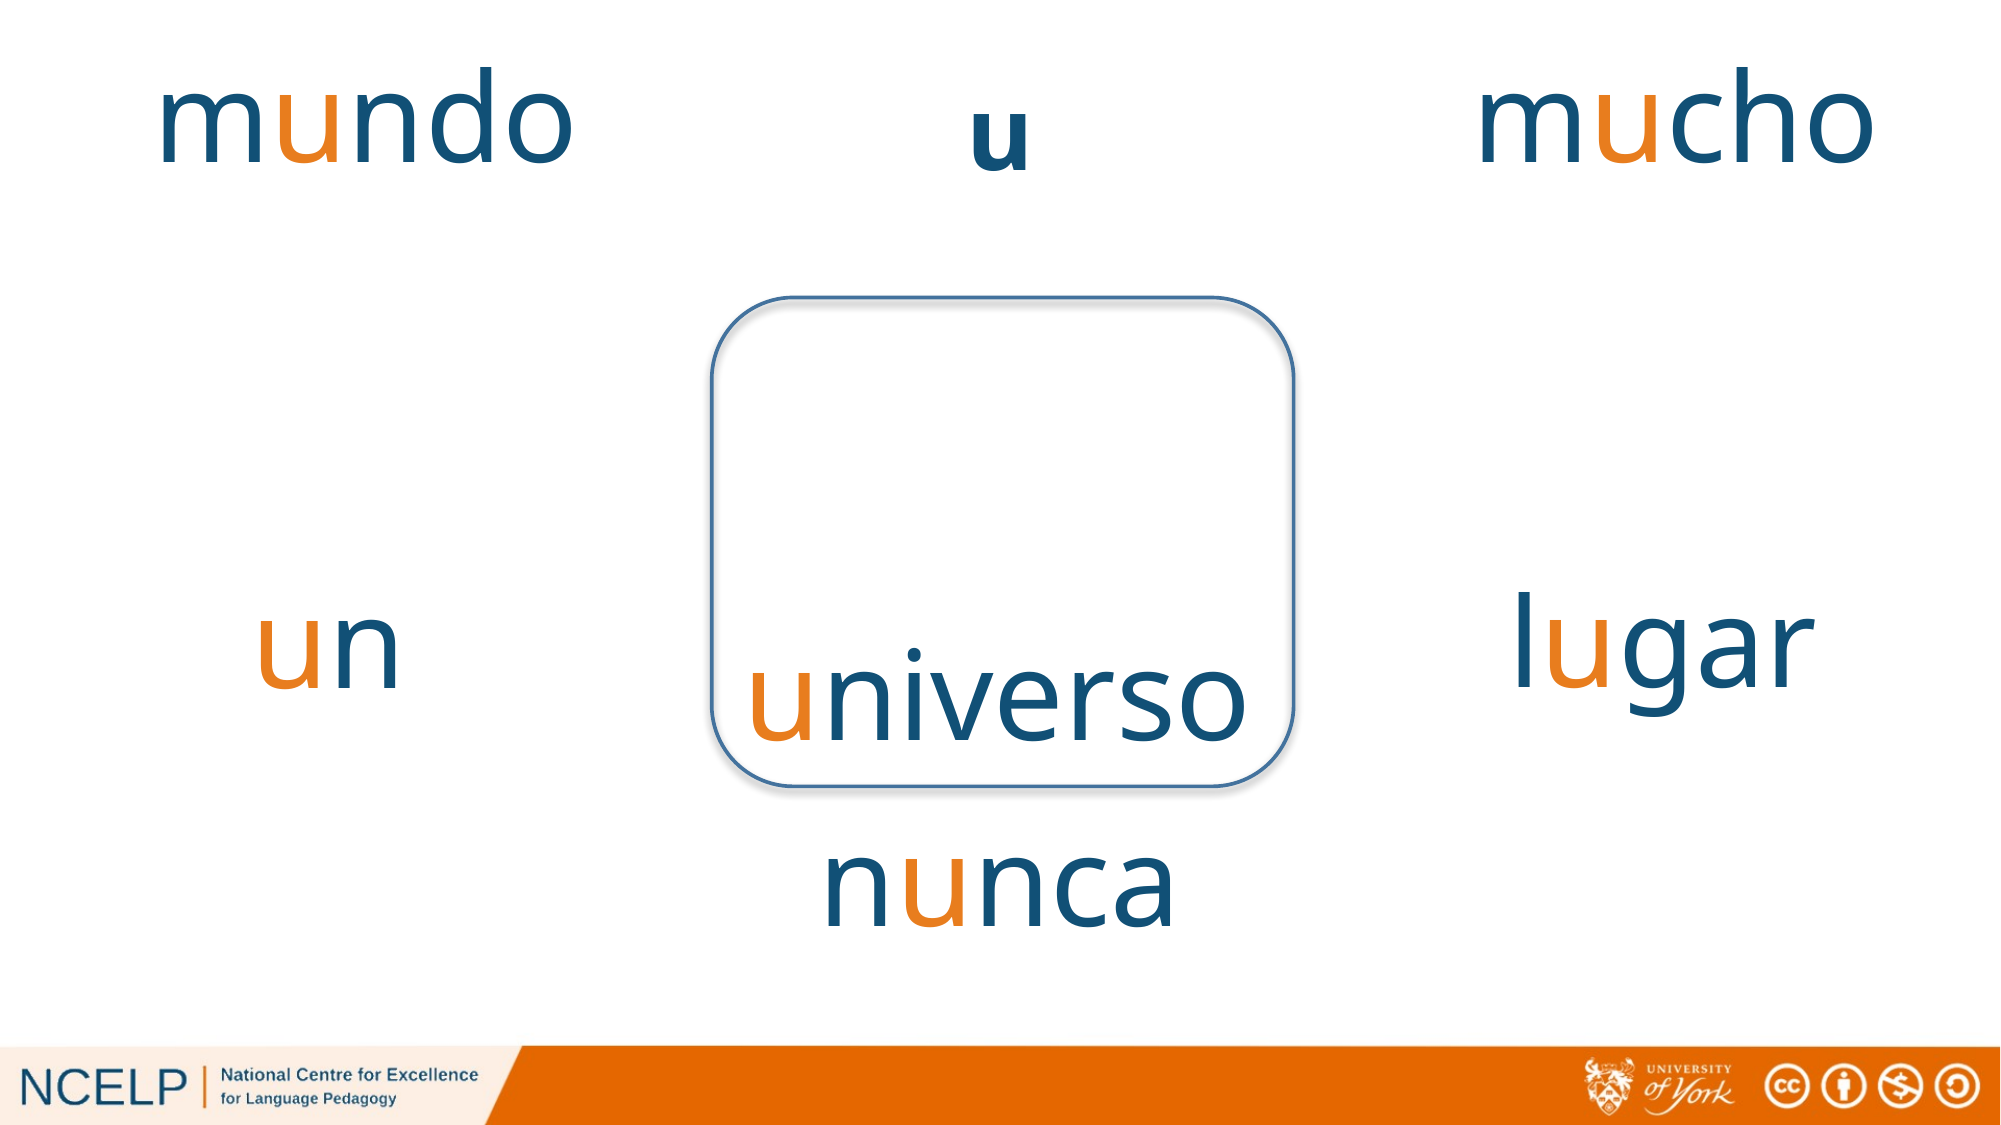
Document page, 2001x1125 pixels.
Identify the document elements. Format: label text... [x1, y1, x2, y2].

text_box [710, 296, 1295, 607]
title u [137, 72, 1863, 291]
text_box mucho [1390, 30, 1962, 195]
picture [0, 0, 2001, 1125]
text_box [746, 773, 1259, 788]
text_box universo [677, 607, 1319, 773]
text_box un [193, 556, 464, 721]
text_box nunca [745, 793, 1255, 959]
text_box lugar [1447, 554, 1878, 720]
text_box mundo [83, 30, 649, 195]
